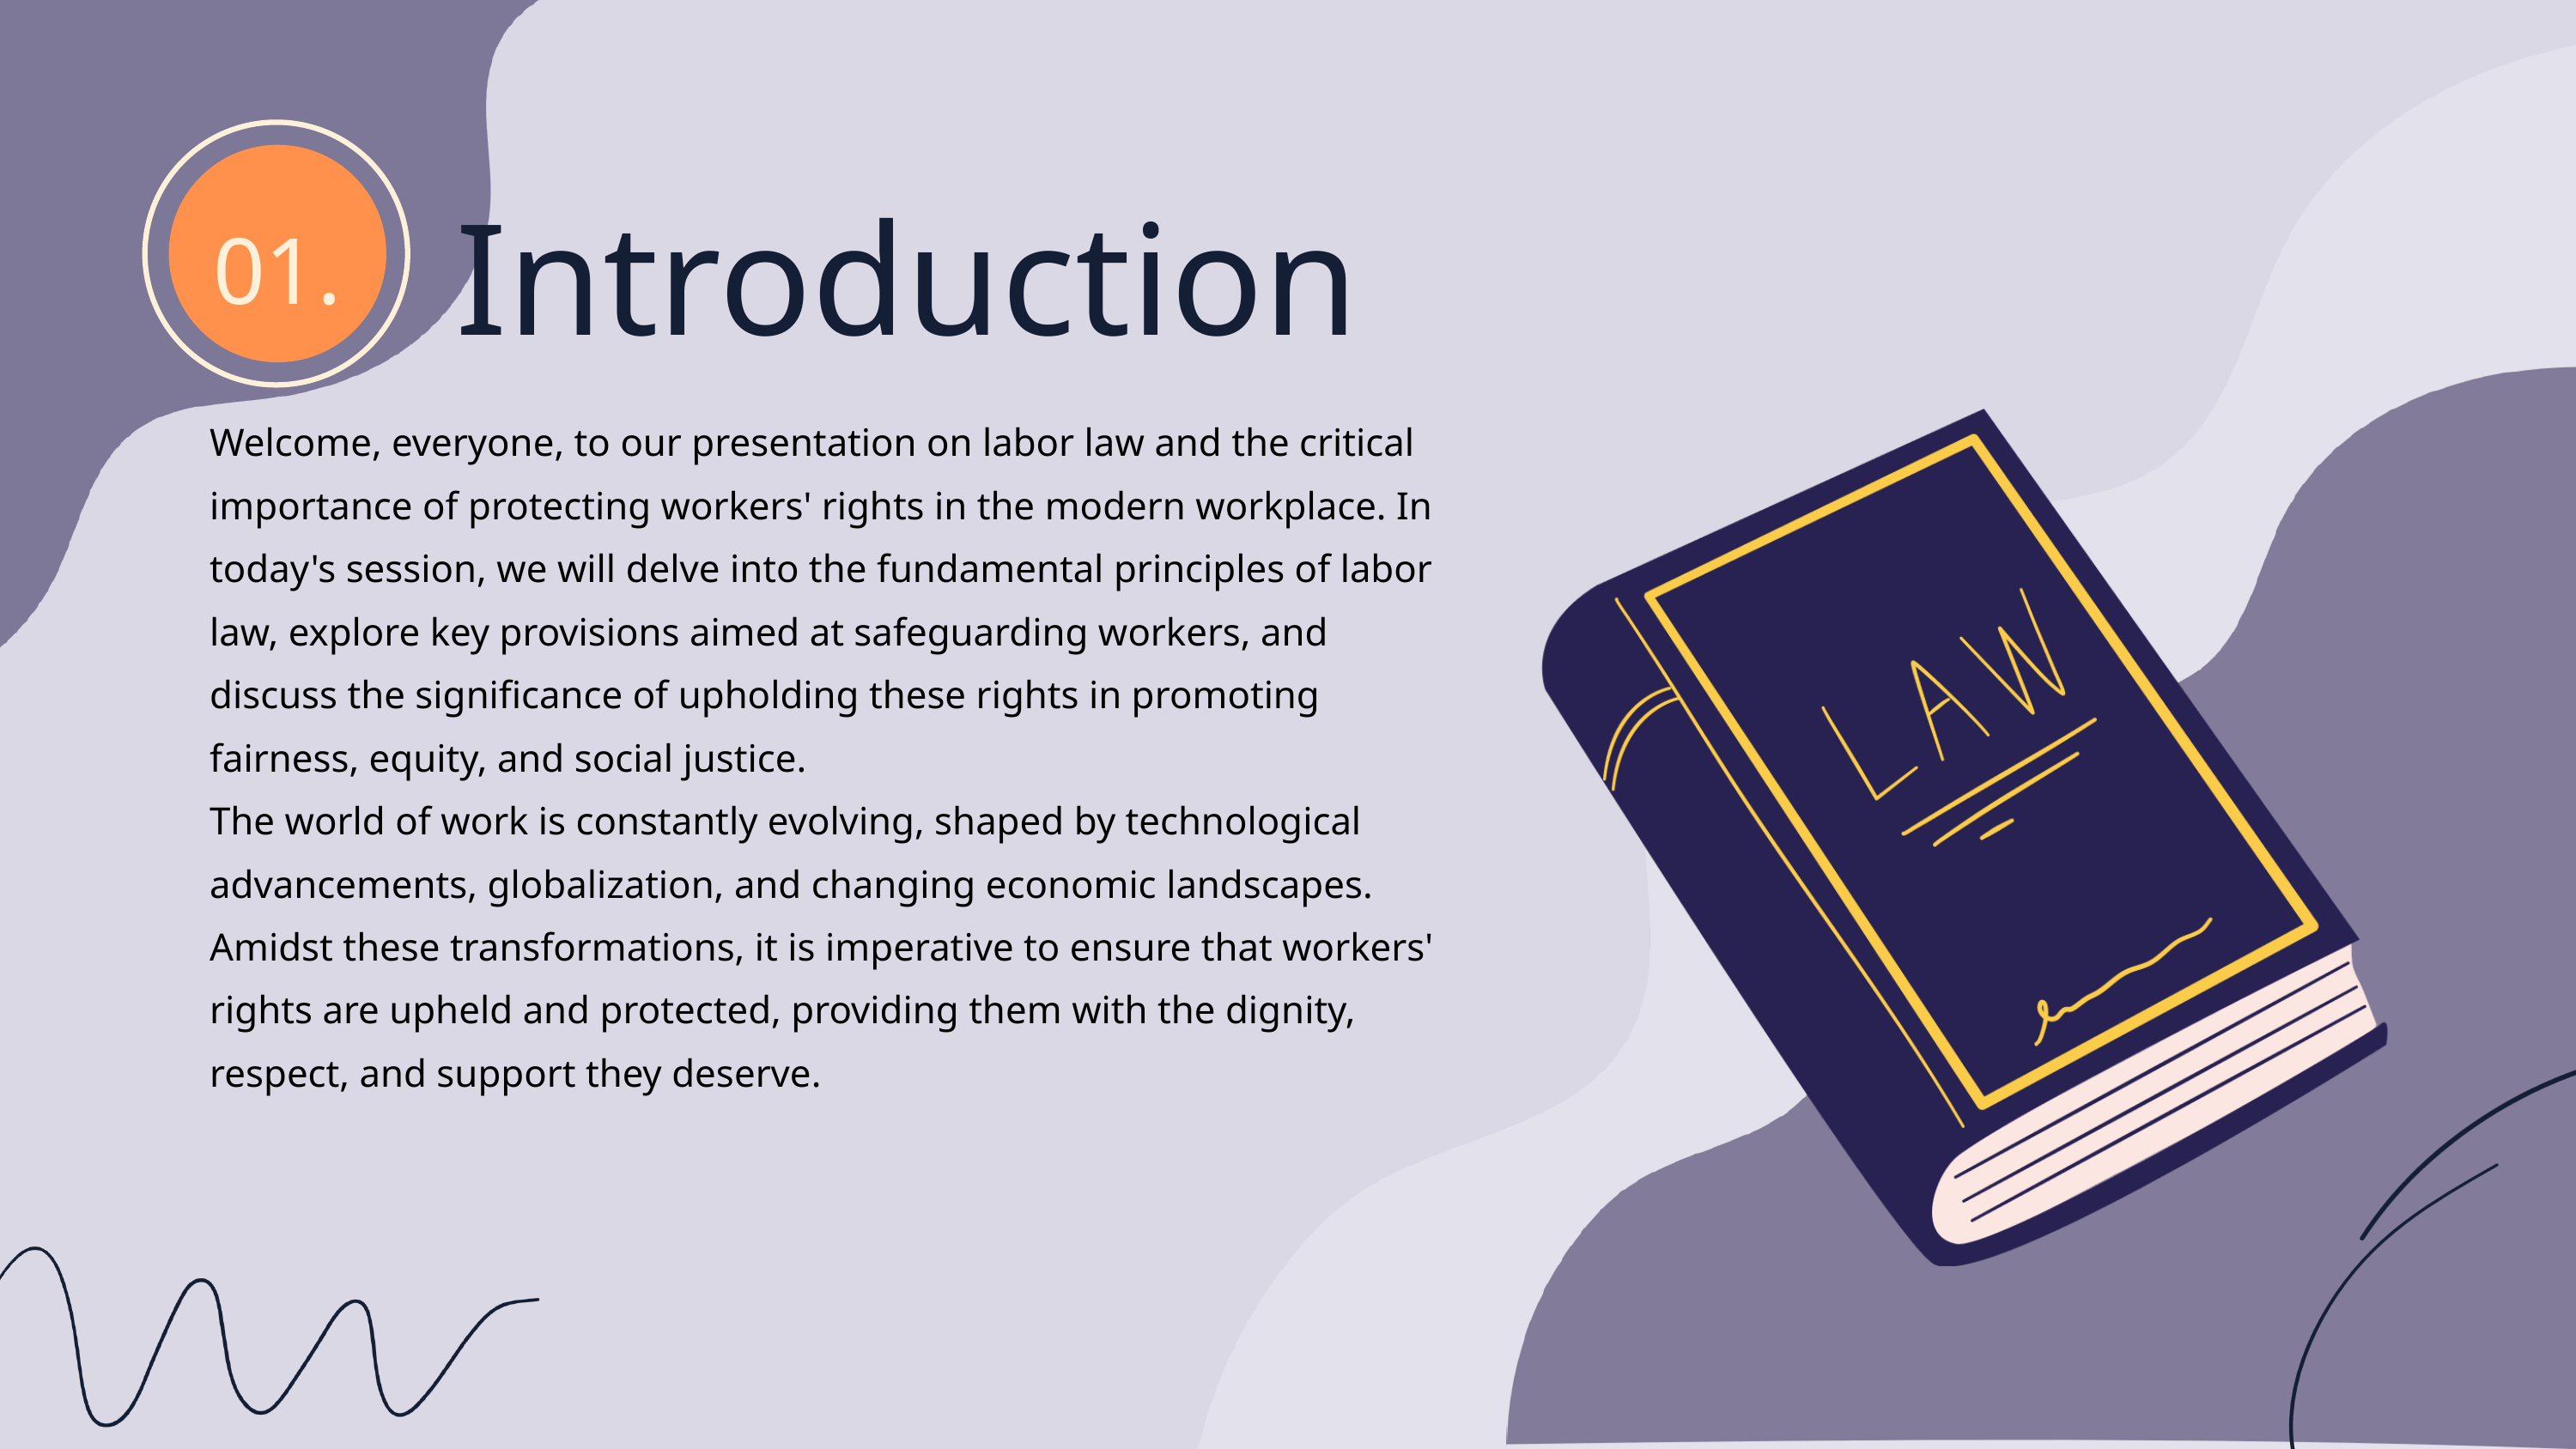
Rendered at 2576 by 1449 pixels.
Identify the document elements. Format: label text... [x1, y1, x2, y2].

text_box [144, 122, 408, 385]
text_box Welcome, everyone, to our presentation on labor law and the critical importance of protecting workers' rights in the modern workplace. In today's session, we will delve into the fundamental principles of labor law, explore key provisions aimed at safeguarding workers, and discuss the significance of upholding these rights in promoting fairness, equity, and social justice. The world of work is constantly evolving, shaped by technological advancements, globalization, and changing economic landscapes. Amidst these transformations, it is imperative to ensure that workers' rights are upheld and protected, providing them with the dignity, respect, and support they deserve. [210, 362, 1179, 1158]
text_box Introduction [806, 144, 1179, 362]
picture [0, 1244, 540, 1428]
picture [1184, 14, 2576, 1449]
picture [0, 0, 803, 736]
